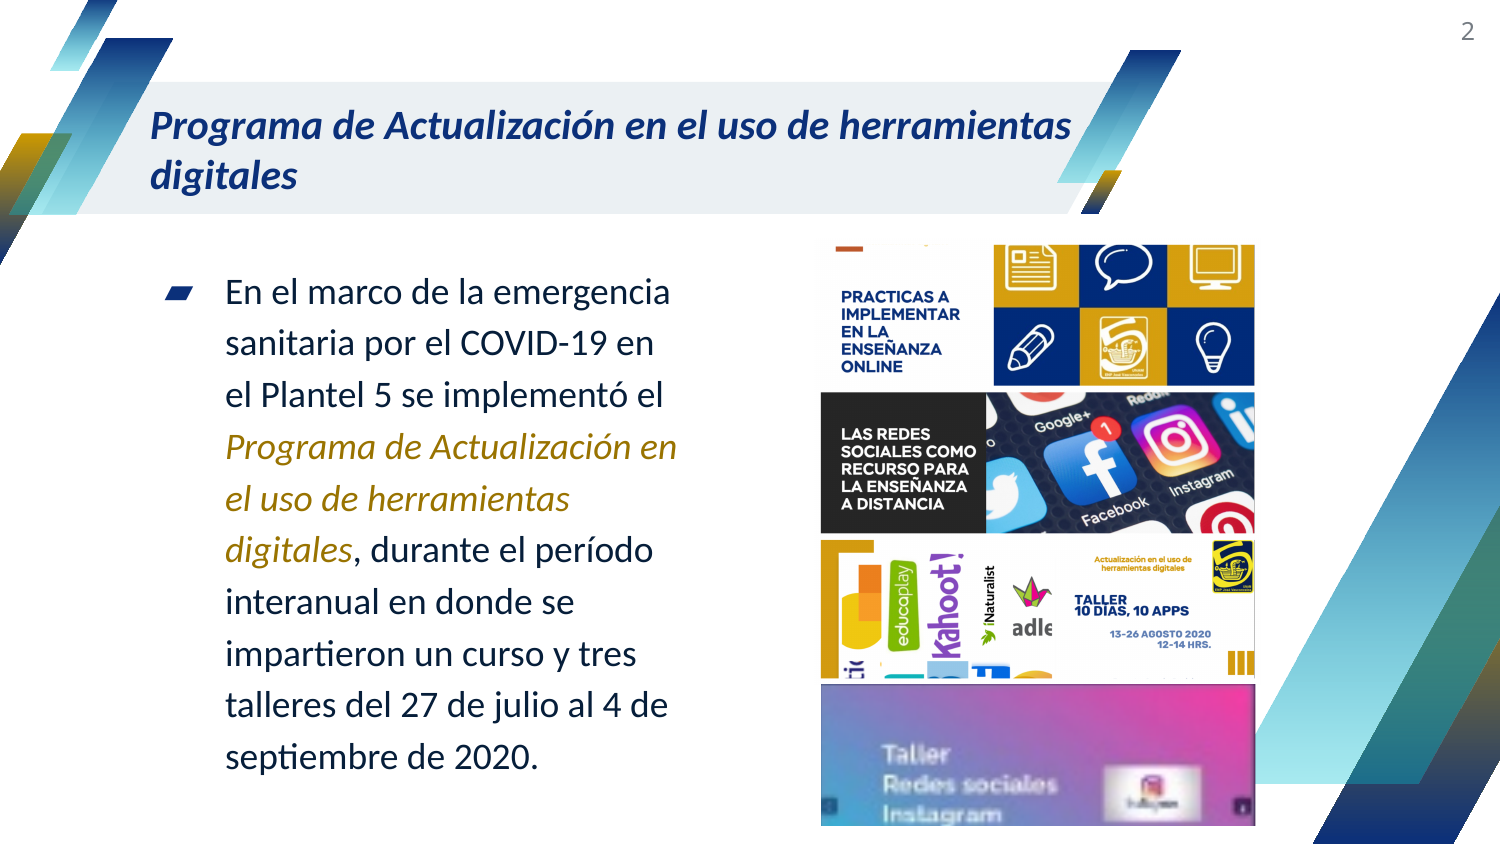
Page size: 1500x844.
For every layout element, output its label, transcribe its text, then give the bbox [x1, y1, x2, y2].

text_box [814, 238, 1261, 826]
list En el marco de la emergencia sanitaria por el COVID-19 en el Plantel 5 se implementó el Programa de Actualización en el uso de herramientas digitales, durante el período interanual en donde se impartieron un curso y tres talleres del 27 de julio al 4 de septiembre de 2020. [150, 259, 686, 745]
slide_number 2 [1403, 0, 1475, 65]
title Programa de Actualización en el uso de herramientas digitales [150, 81, 1139, 215]
